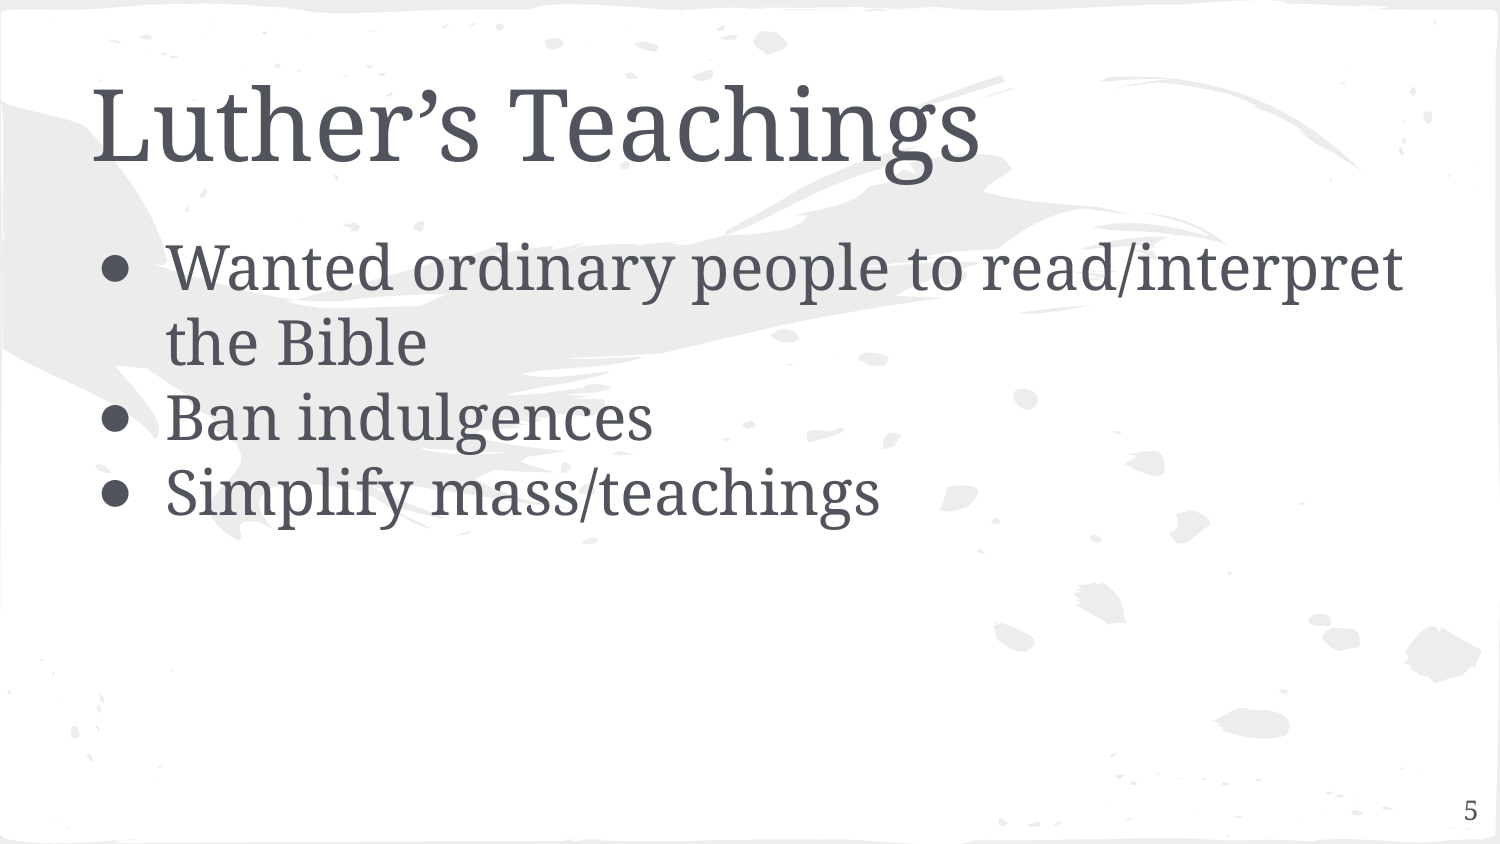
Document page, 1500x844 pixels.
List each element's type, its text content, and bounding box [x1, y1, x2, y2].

title Luther’s Teachings [74, 25, 1426, 198]
list Wanted ordinary people to read/interpret the Bible Ban indulgences Simplify mass/teachings [74, 212, 1426, 809]
